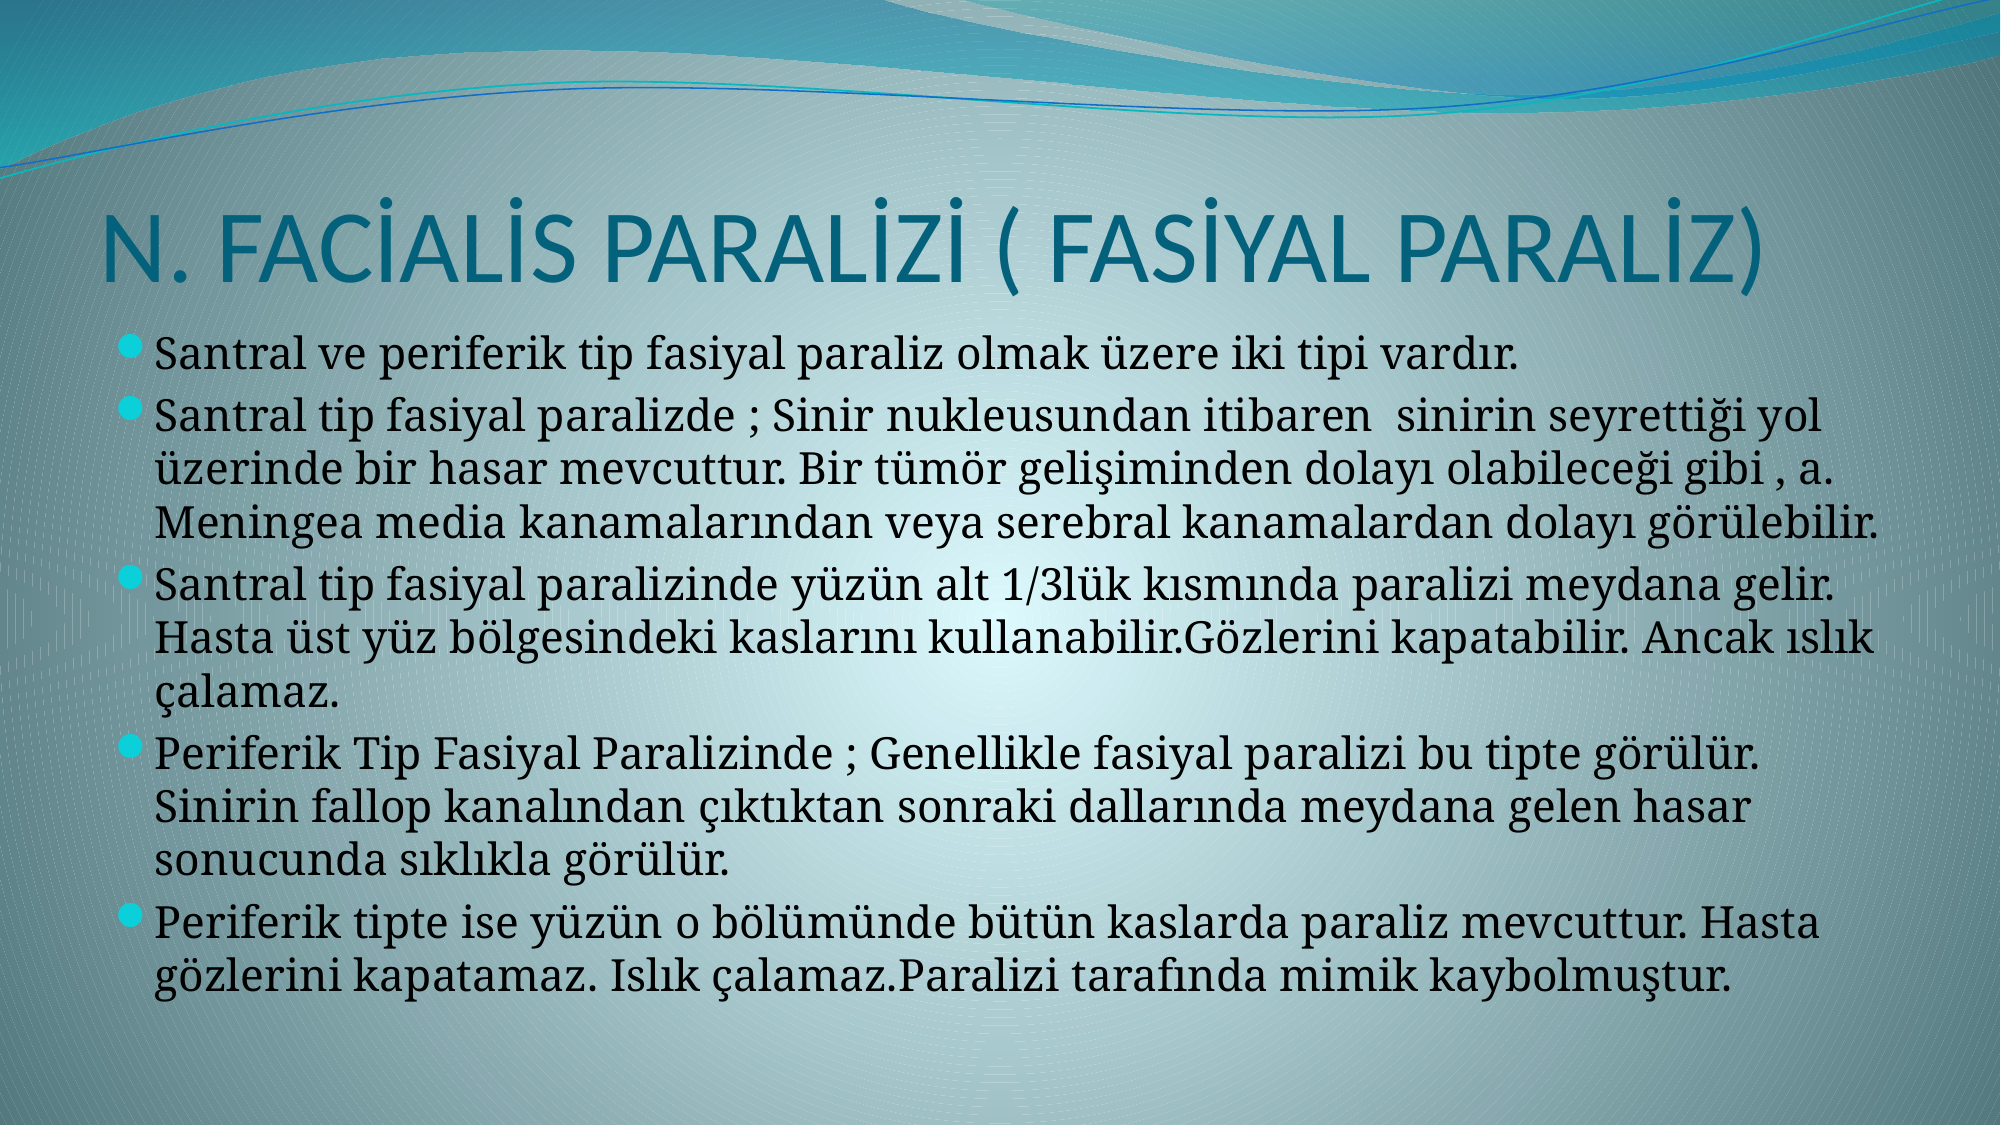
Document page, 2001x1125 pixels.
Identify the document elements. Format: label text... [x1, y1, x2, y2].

title N. FACİALİS PARALİZİ ( FASİYAL PARALİZ) [99, 115, 1900, 303]
list Santral ve periferik tip fasiyal paraliz olmak üzere iki tipi vardır. Santral tip fasiyal paralizde ; Sinir nukleusundan itibaren sinirin seyrettiği yol üzerinde bir hasar mevcuttur. Bir tümör gelişiminden dolayı olabileceği gibi , a. Meningea media kanamalarından veya serebral kanamalardan dolayı görülebilir. Santral tip fasiyal paralizinde yüzün alt 1/3lük kısmında paralizi meydana gelir. Hasta üst yüz bölgesindeki kaslarını kullanabilir.Gözlerini kapatabilir. Ancak ıslık çalamaz. Periferik Tip Fasiyal Paralizinde ; Genellikle fasiyal paralizi bu tipte görülür. Sinirin fallop kanalından çıktıktan sonraki dallarında meydana gelen hasar sonucunda sıklıkla görülür. Periferik tipte ise yüzün o bölümünde bütün kaslarda paraliz mevcuttur. Hasta gözlerini kapatamaz. Islık çalamaz.Paralizi tarafında mimik kaybolmuştur. [99, 317, 1900, 1038]
